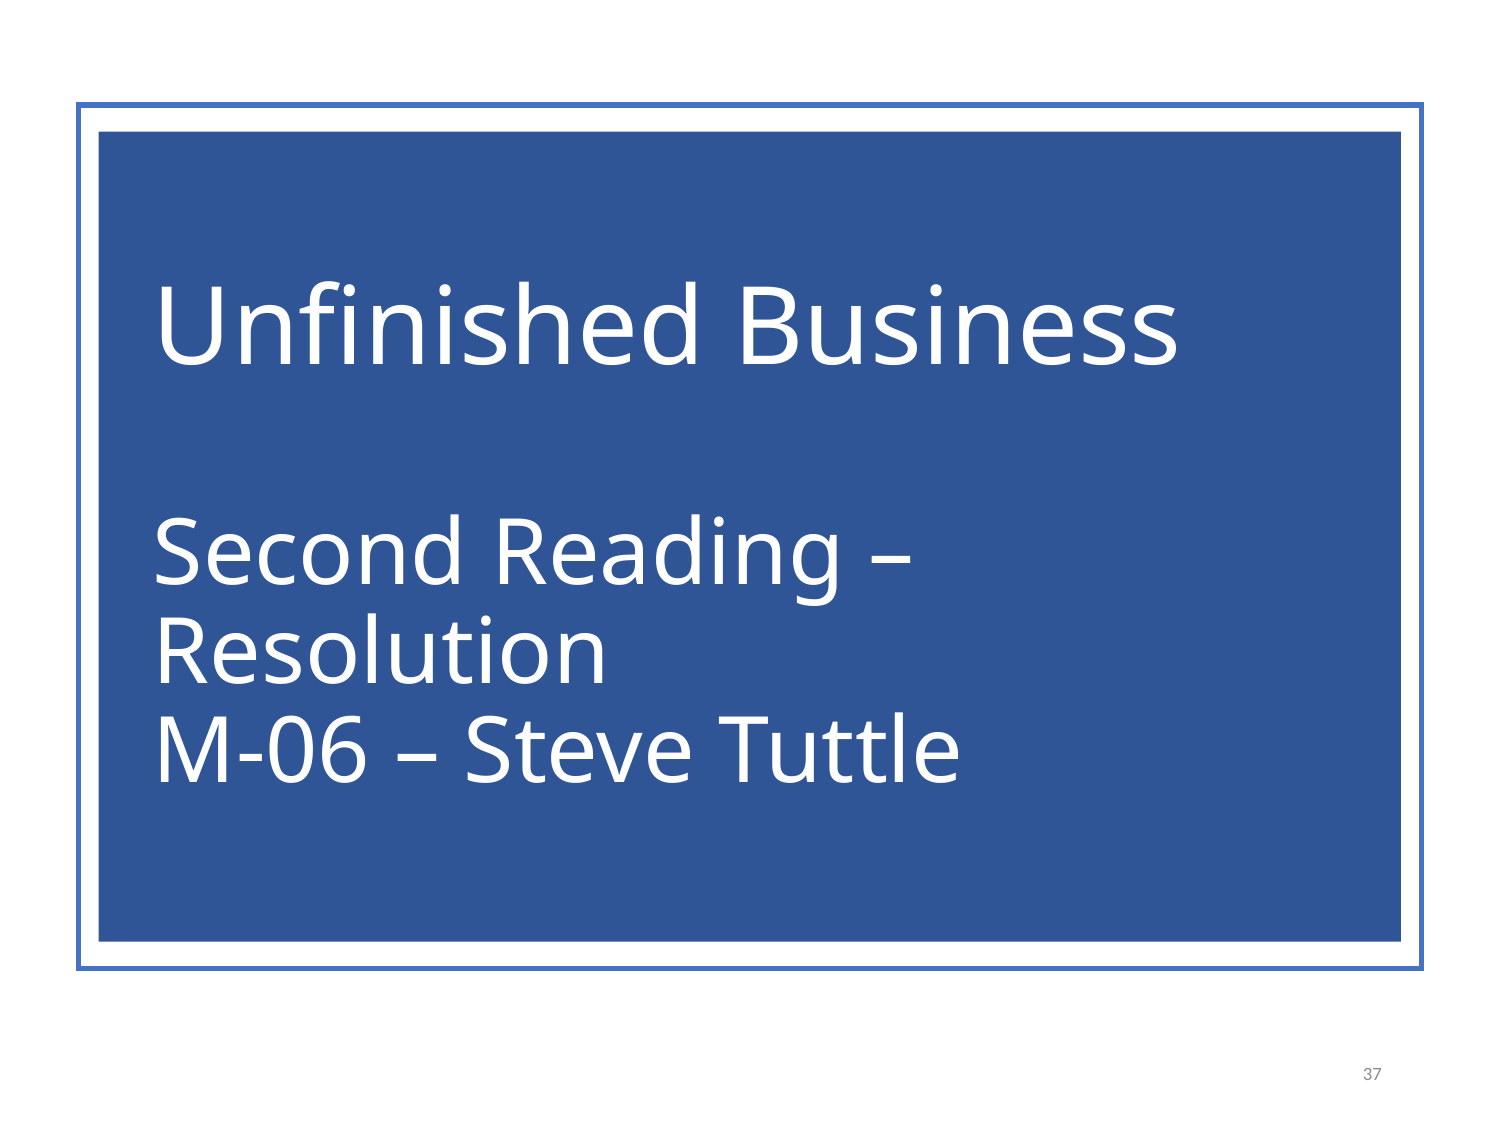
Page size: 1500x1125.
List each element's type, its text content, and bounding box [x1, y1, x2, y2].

title Unfinished Business Second Reading – Resolution M-06 – Steve Tuttle [137, 184, 1363, 890]
slide_number 37 [1059, 1042, 1397, 1103]
text_box [77, 104, 1422, 969]
text_box [98, 131, 1402, 943]
